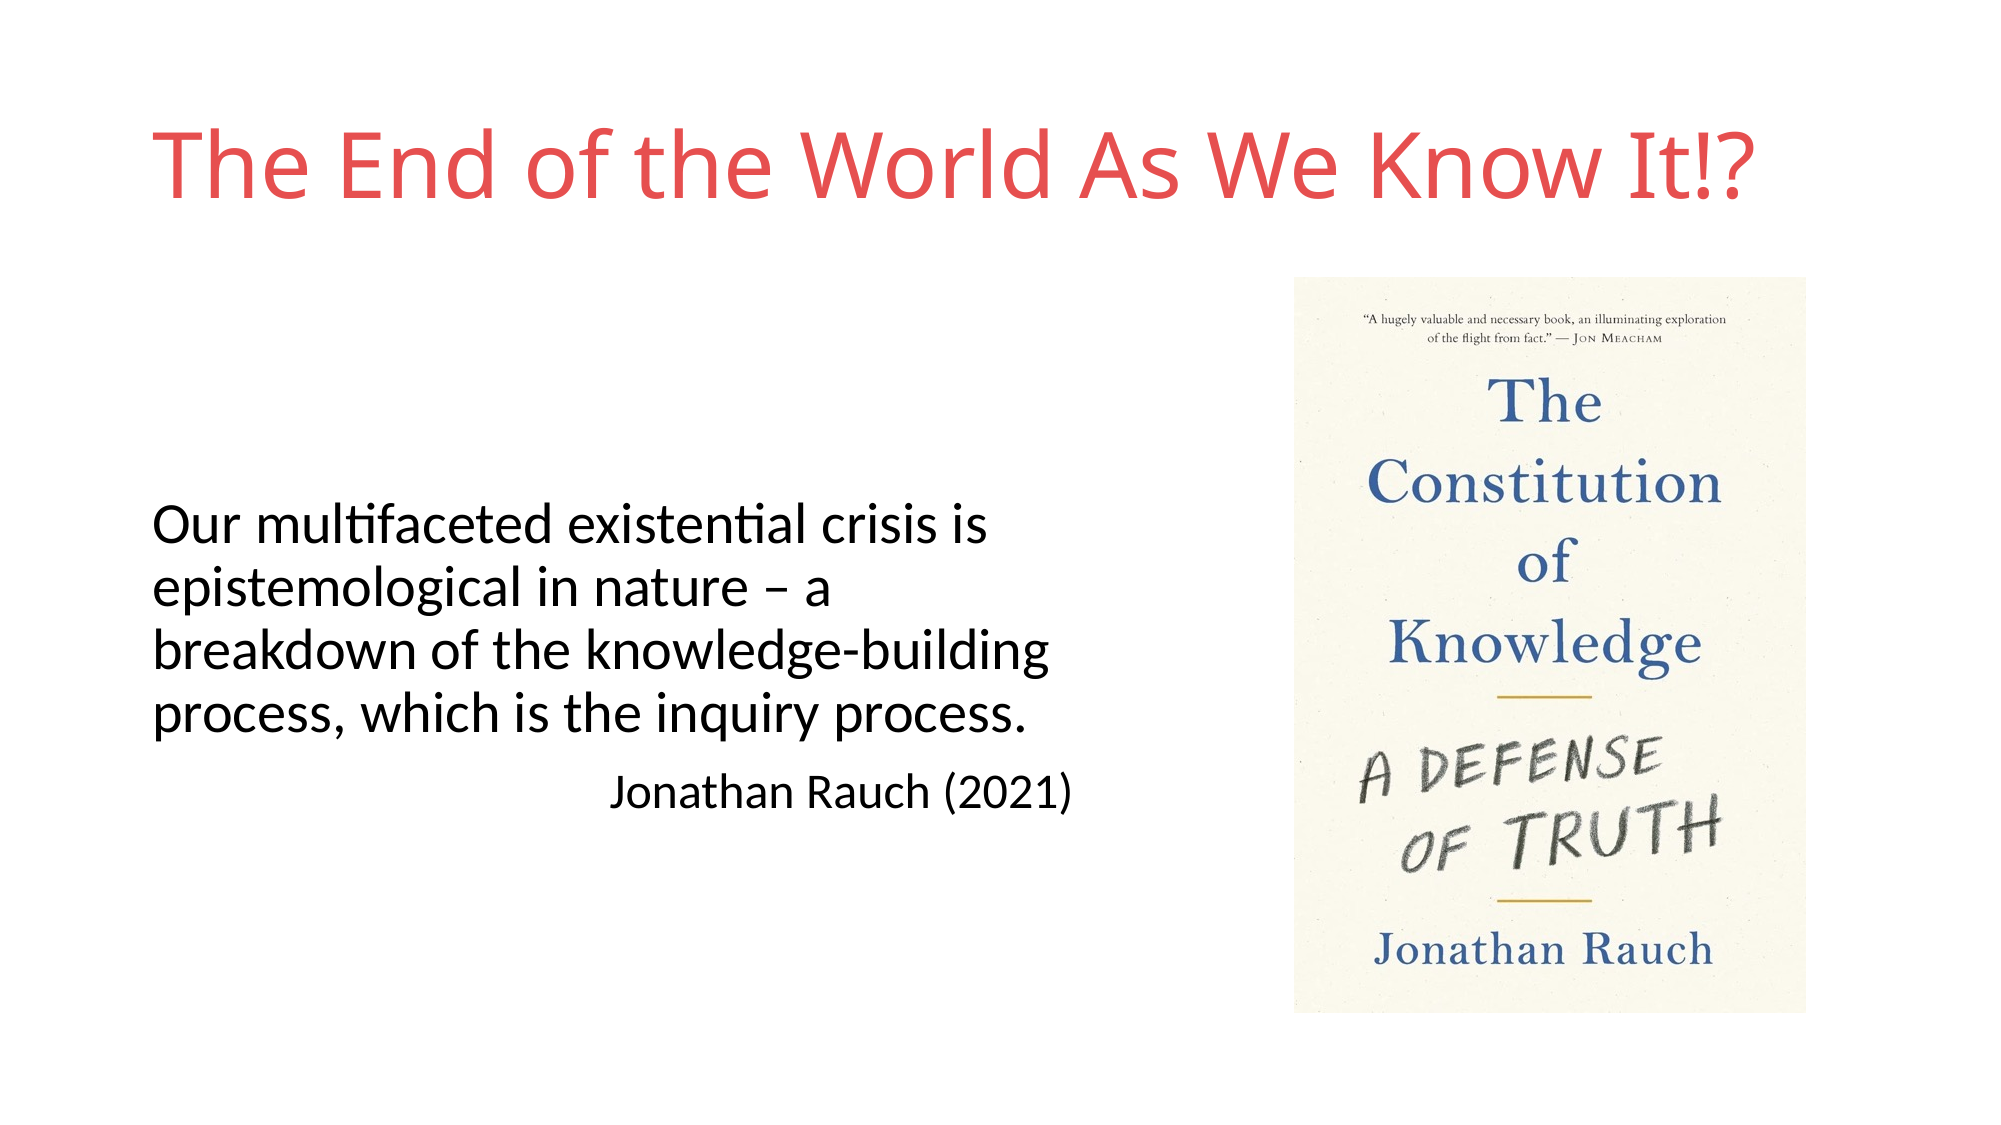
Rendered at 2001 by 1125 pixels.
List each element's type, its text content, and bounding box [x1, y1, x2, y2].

list Our multifaceted existential crisis is epistemological in nature – a breakdown of the knowledge-building process, which is the inquiry process. Jonathan Rauch (2021) [137, 299, 1089, 1014]
title The End of the World As We Know It!? [137, 59, 1863, 278]
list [1294, 277, 1806, 1013]
